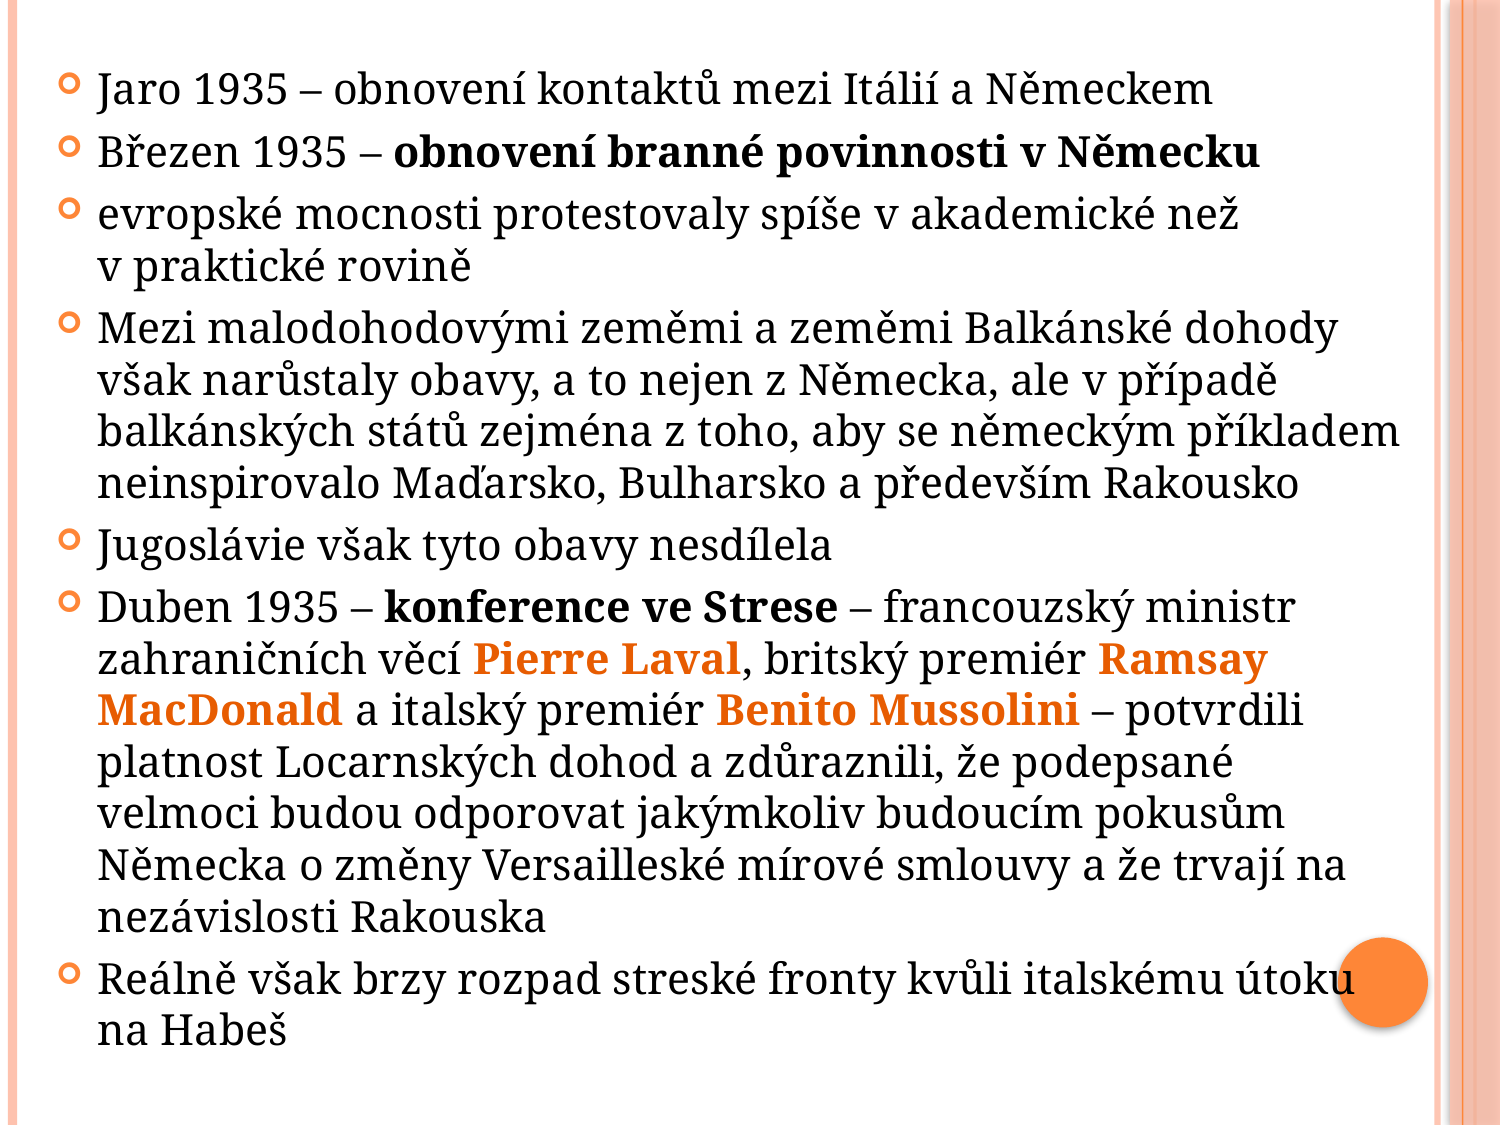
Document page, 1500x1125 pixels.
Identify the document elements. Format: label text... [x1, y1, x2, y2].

list Jaro 1935 – obnovení kontaktů mezi Itálií a Německem Březen 1935 – obnovení branné povinnosti v Německu evropské mocnosti protestovaly spíše v akademické než v praktické rovině Mezi malodohodovými zeměmi a zeměmi Balkánské dohody však narůstaly obavy, a to nejen z Německa, ale v případě balkánských států zejména z toho, aby se německým příkladem neinspirovalo Maďarsko, Bulharsko a především Rakousko Jugoslávie však tyto obavy nesdílela Duben 1935 – konference ve Strese – francouzský ministr zahraničních věcí Pierre Laval, britský premiér Ramsay MacDonald a italský premiér Benito Mussolini – potvrdili platnost Locarnských dohod a zdůraznili, že podepsané velmoci budou odporovat jakýmkoliv budoucím pokusům Německa o změny Versailleské mírové smlouvy a že trvají na nezávislosti Rakouska Reálně však brzy rozpad streské fronty kvůli italskému útoku na Habeš [41, 54, 1424, 1094]
